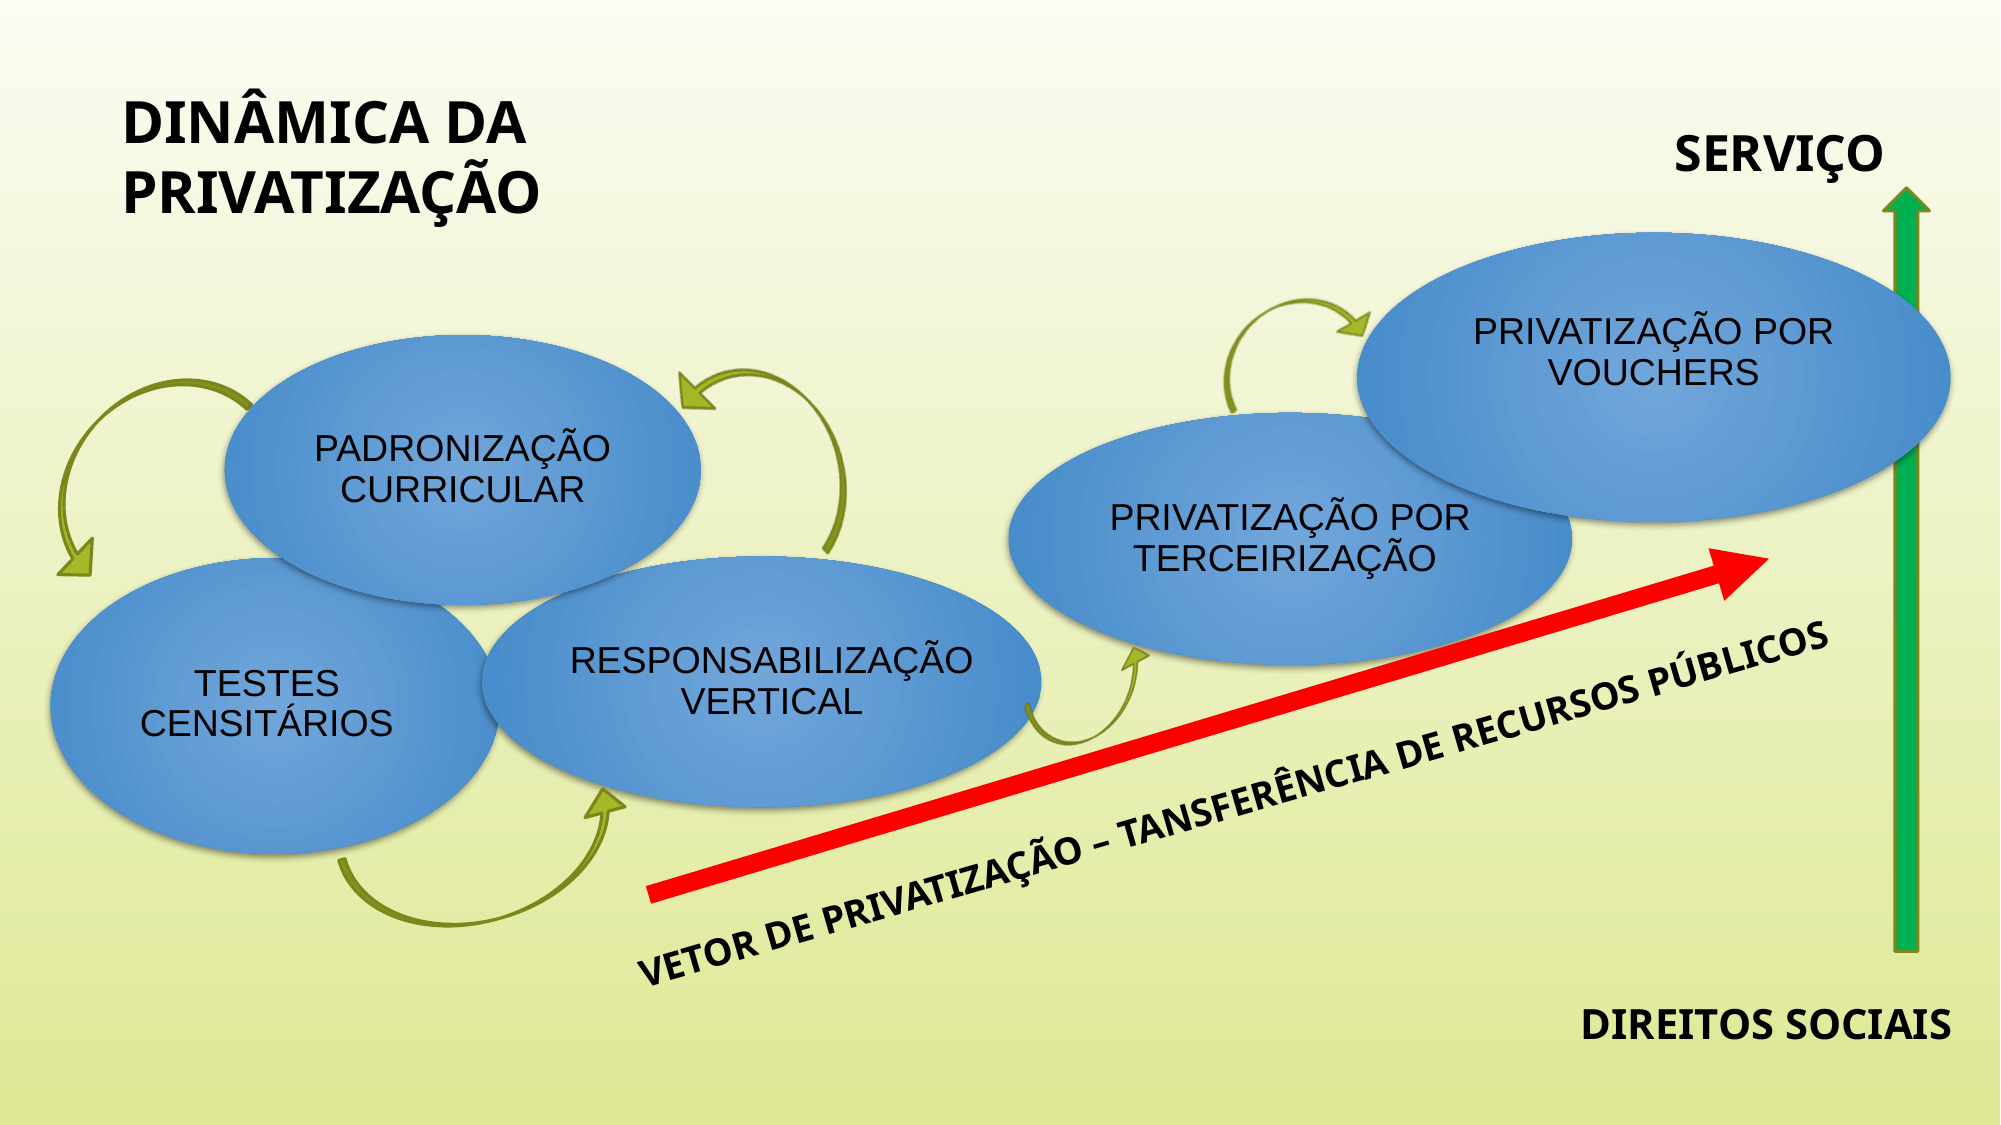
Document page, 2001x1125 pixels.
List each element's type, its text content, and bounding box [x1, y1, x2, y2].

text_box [648, 558, 1770, 896]
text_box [50, 557, 500, 855]
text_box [224, 334, 702, 606]
text_box [57, 378, 218, 556]
text_box [1893, 532, 1920, 953]
text_box [338, 816, 610, 928]
text_box VETOR DE PRIVATIZAÇÃO – TANSFERÊNCIA DE RECURSOS PÚBLICOS [1773, 597, 1850, 677]
picture [1019, 643, 1145, 742]
text_box VETOR DE PRIVATIZAÇÃO – TANSFERÊNCIA DE RECURSOS PÚBLICOS [617, 905, 985, 1007]
text_box DINÂMICA DA PRIVATIZAÇÃO [106, 77, 915, 233]
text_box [1356, 232, 1951, 523]
picture [1167, 237, 1379, 439]
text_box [481, 616, 642, 808]
text_box SERVIÇO [1659, 113, 1930, 189]
text_box DIREITOS SOCIAIS [1565, 990, 1967, 1056]
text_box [1008, 412, 1573, 556]
picture [702, 339, 869, 558]
text_box [1882, 186, 1931, 230]
